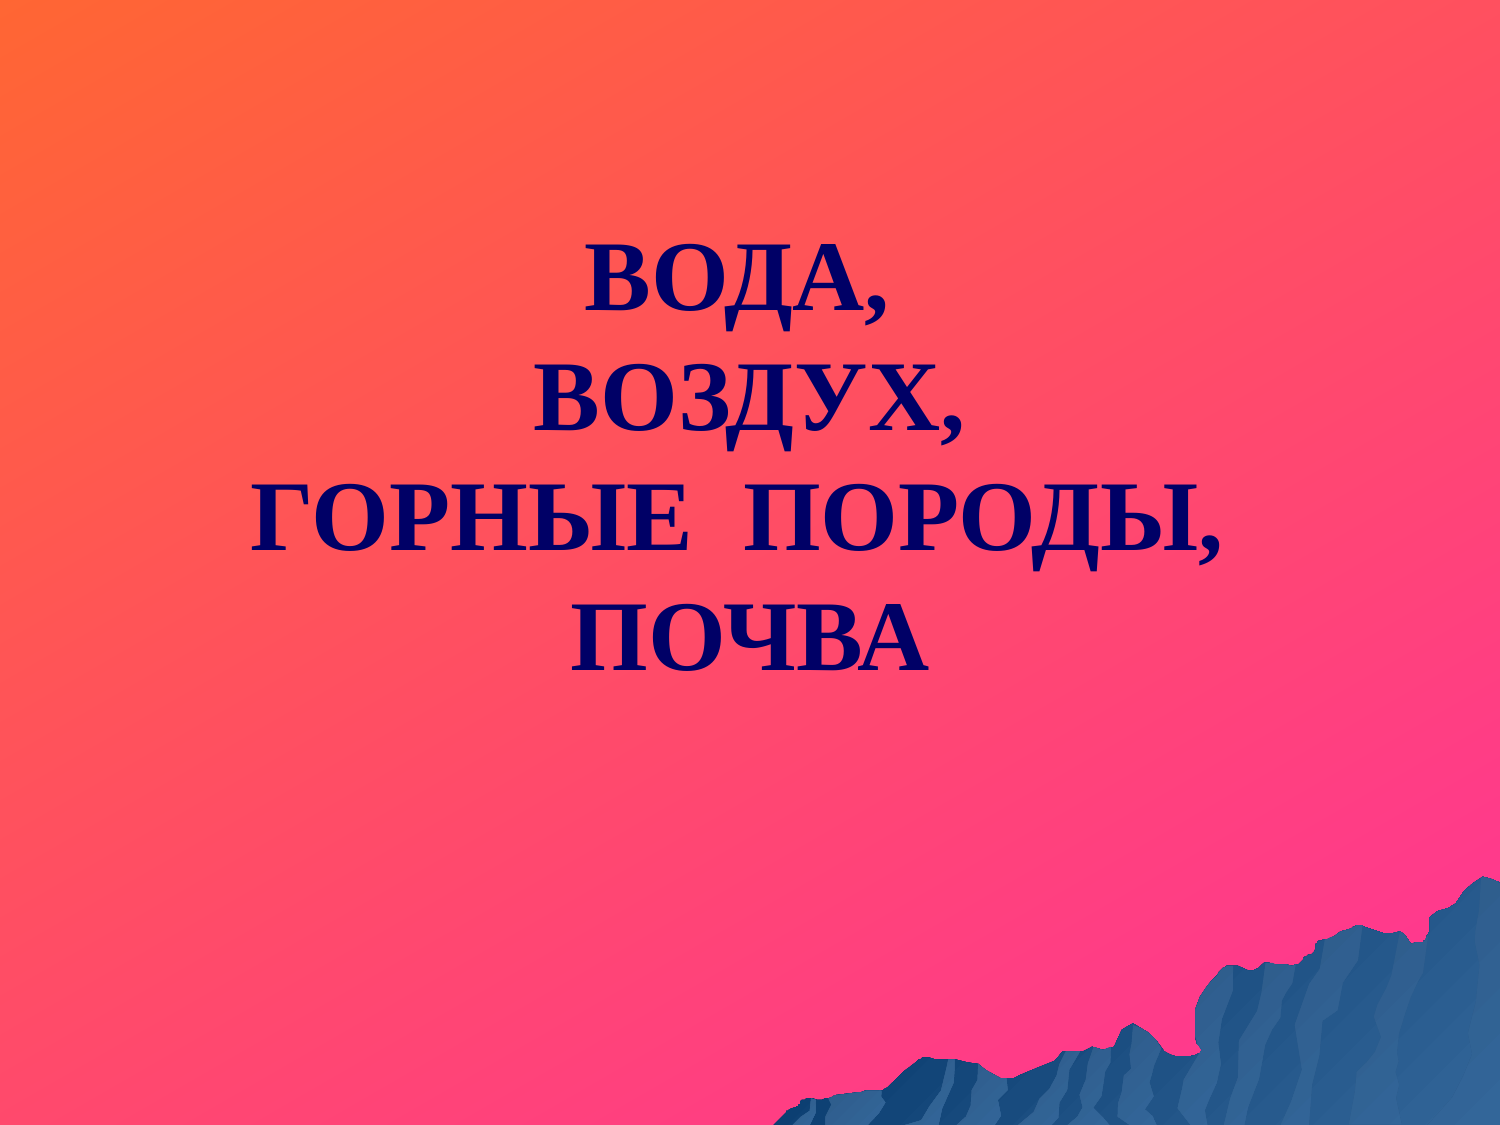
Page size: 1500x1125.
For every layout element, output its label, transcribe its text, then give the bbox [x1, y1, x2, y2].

title ВОДА, ВОЗДУХ, ГОРНЫЕ ПОРОДЫ, ПОЧВА [74, 66, 1426, 835]
